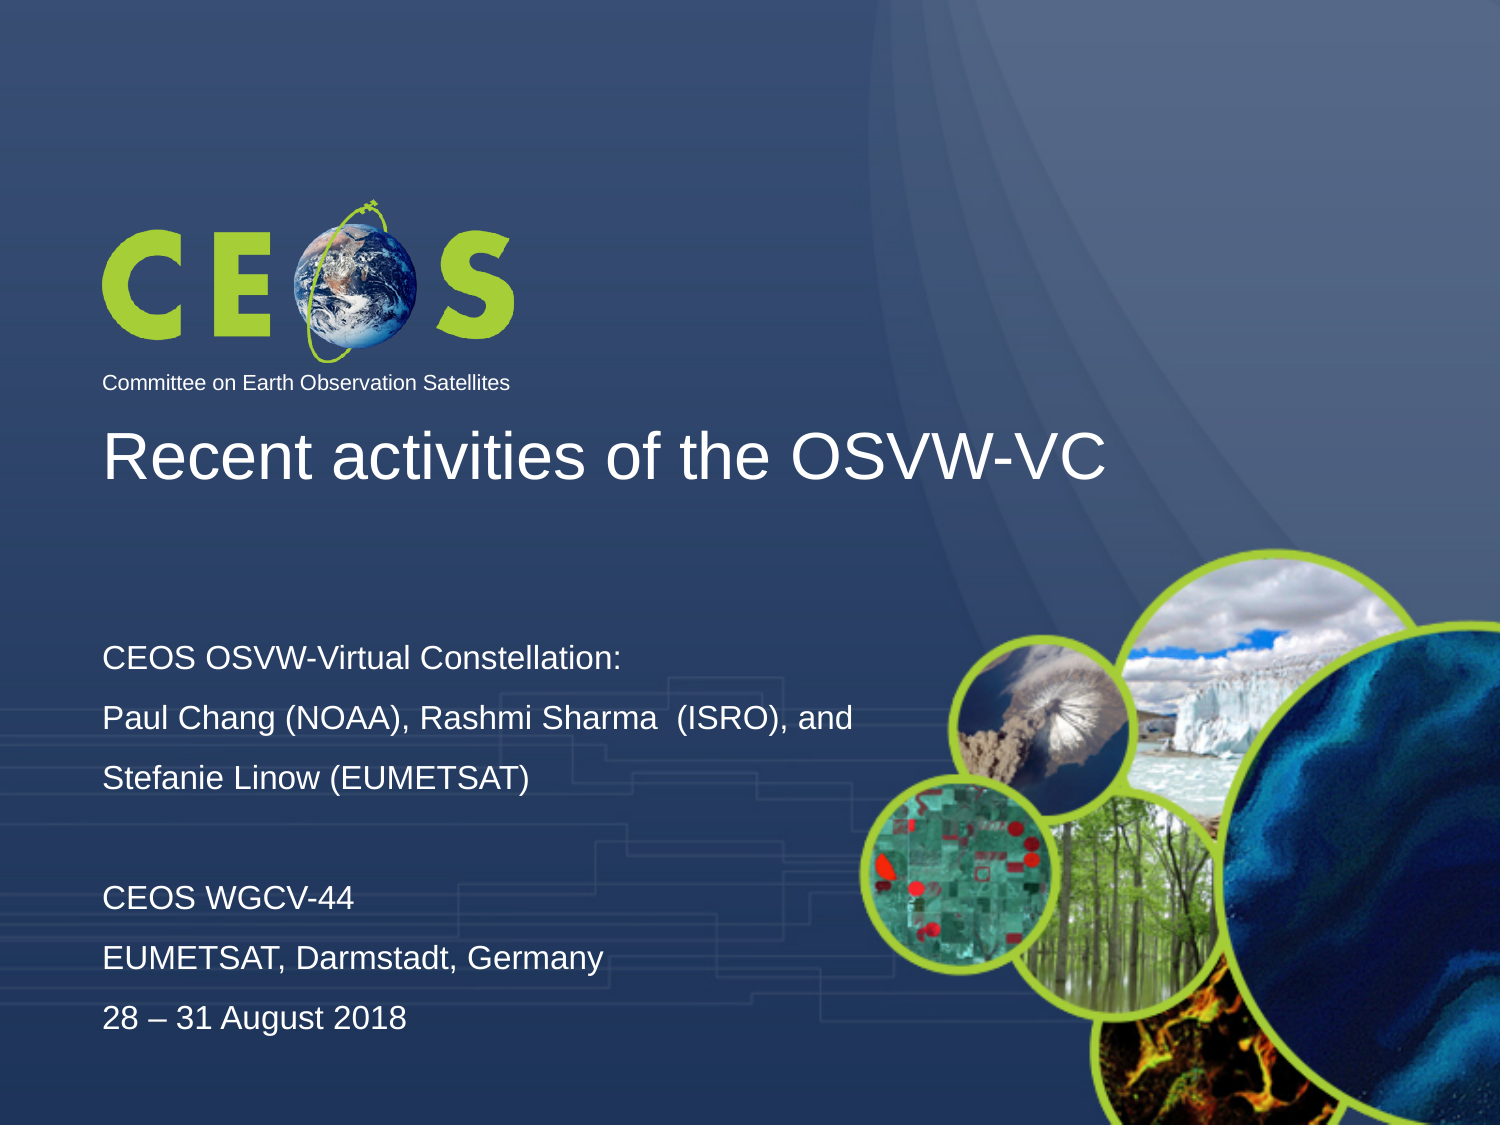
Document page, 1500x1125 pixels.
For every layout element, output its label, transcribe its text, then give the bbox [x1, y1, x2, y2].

text_box Committee on Earth Observation Satellites [102, 368, 563, 403]
picture [1435, 1058, 1443, 1065]
text_box CEOS OSVW-Virtual Constellation: Paul Chang (NOAA), Rashmi Sharma (ISRO), and Stefanie Linow (EUMETSAT) CEOS WGCV-44 EUMETSAT, Darmstadt, Germany 28 – 31 August 2018 [102, 616, 892, 1034]
picture [0, 0, 1500, 1125]
title Recent activities of the OSVW-VC [102, 412, 1138, 576]
